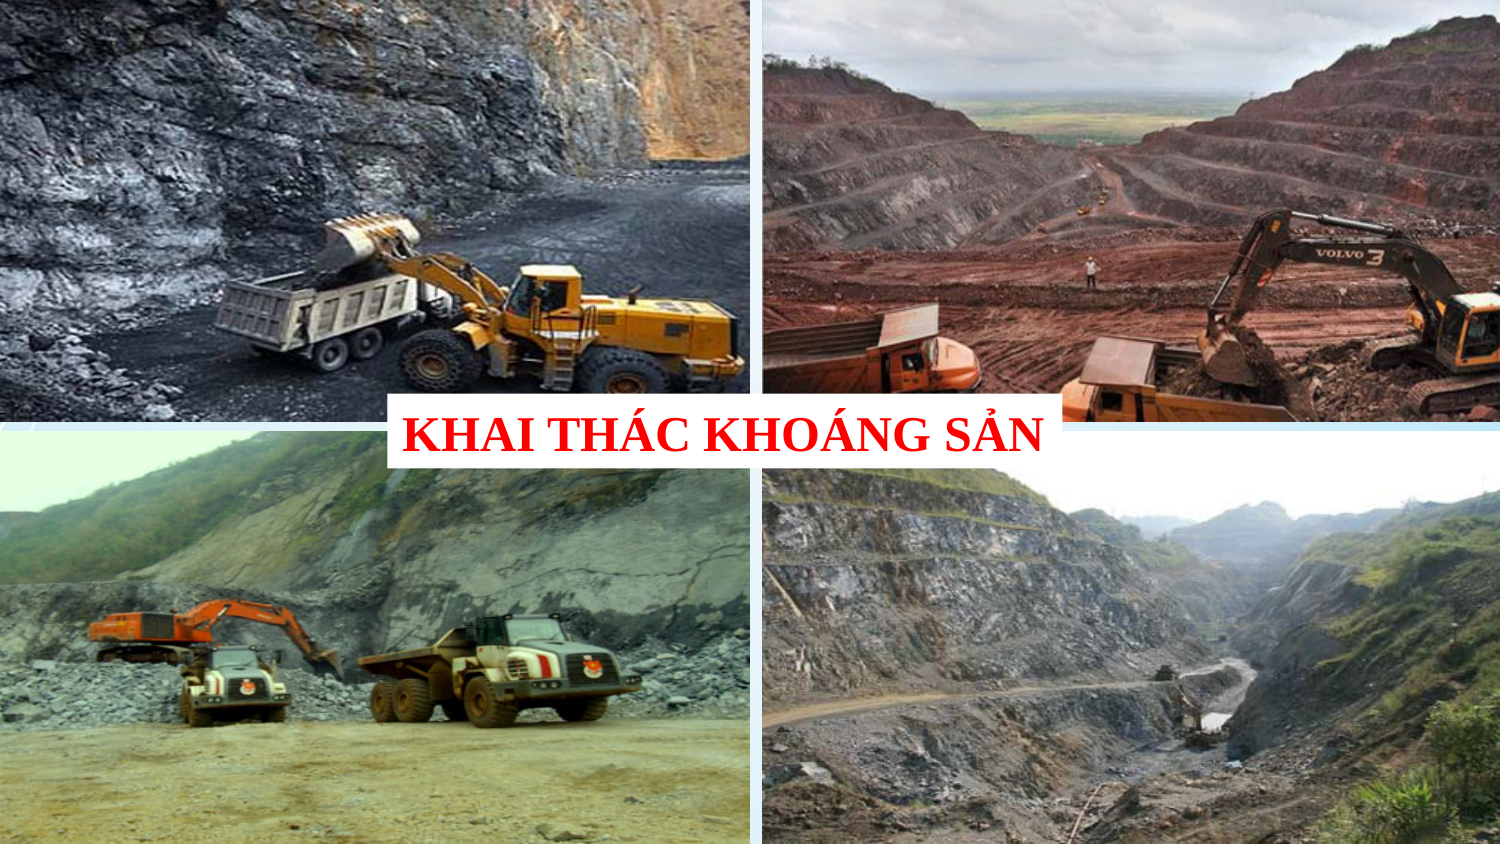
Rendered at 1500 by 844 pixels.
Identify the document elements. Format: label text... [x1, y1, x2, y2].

picture [0, 0, 1500, 844]
text_box KHAI THÁC KHOÁNG SẢN [751, 393, 760, 469]
